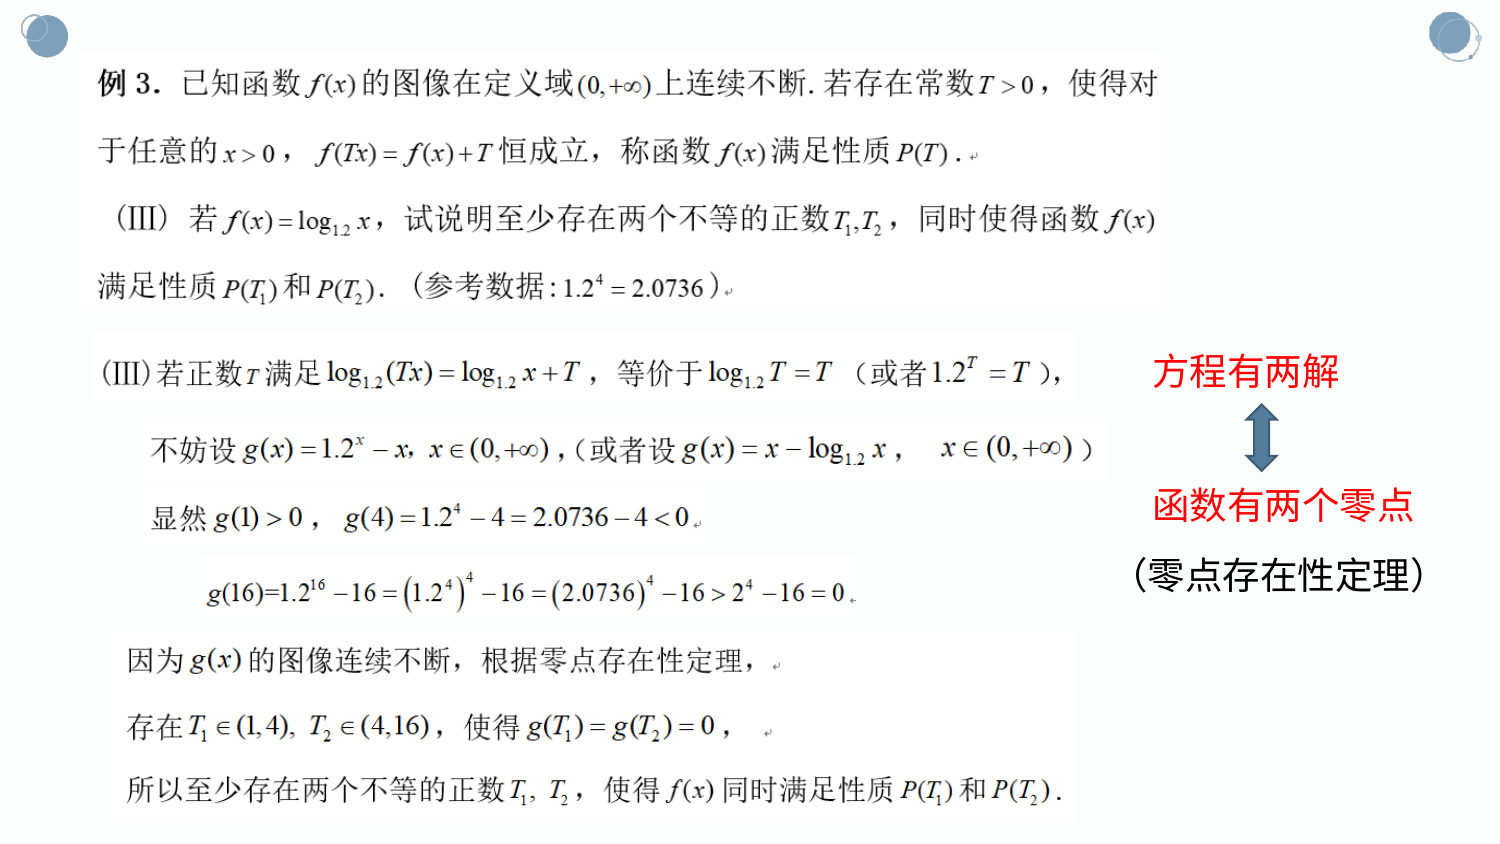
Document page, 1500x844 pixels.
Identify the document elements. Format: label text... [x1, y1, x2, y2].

picture [138, 483, 705, 545]
picture [90, 333, 1076, 400]
picture [106, 630, 1076, 824]
picture [137, 417, 1107, 481]
picture [1411, 0, 1500, 73]
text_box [1137, 404, 1436, 536]
picture [0, 0, 1166, 311]
text_box （零点存在性定理） [1095, 544, 1500, 605]
picture [198, 556, 856, 618]
text_box 方程有两解 [1137, 340, 1410, 400]
